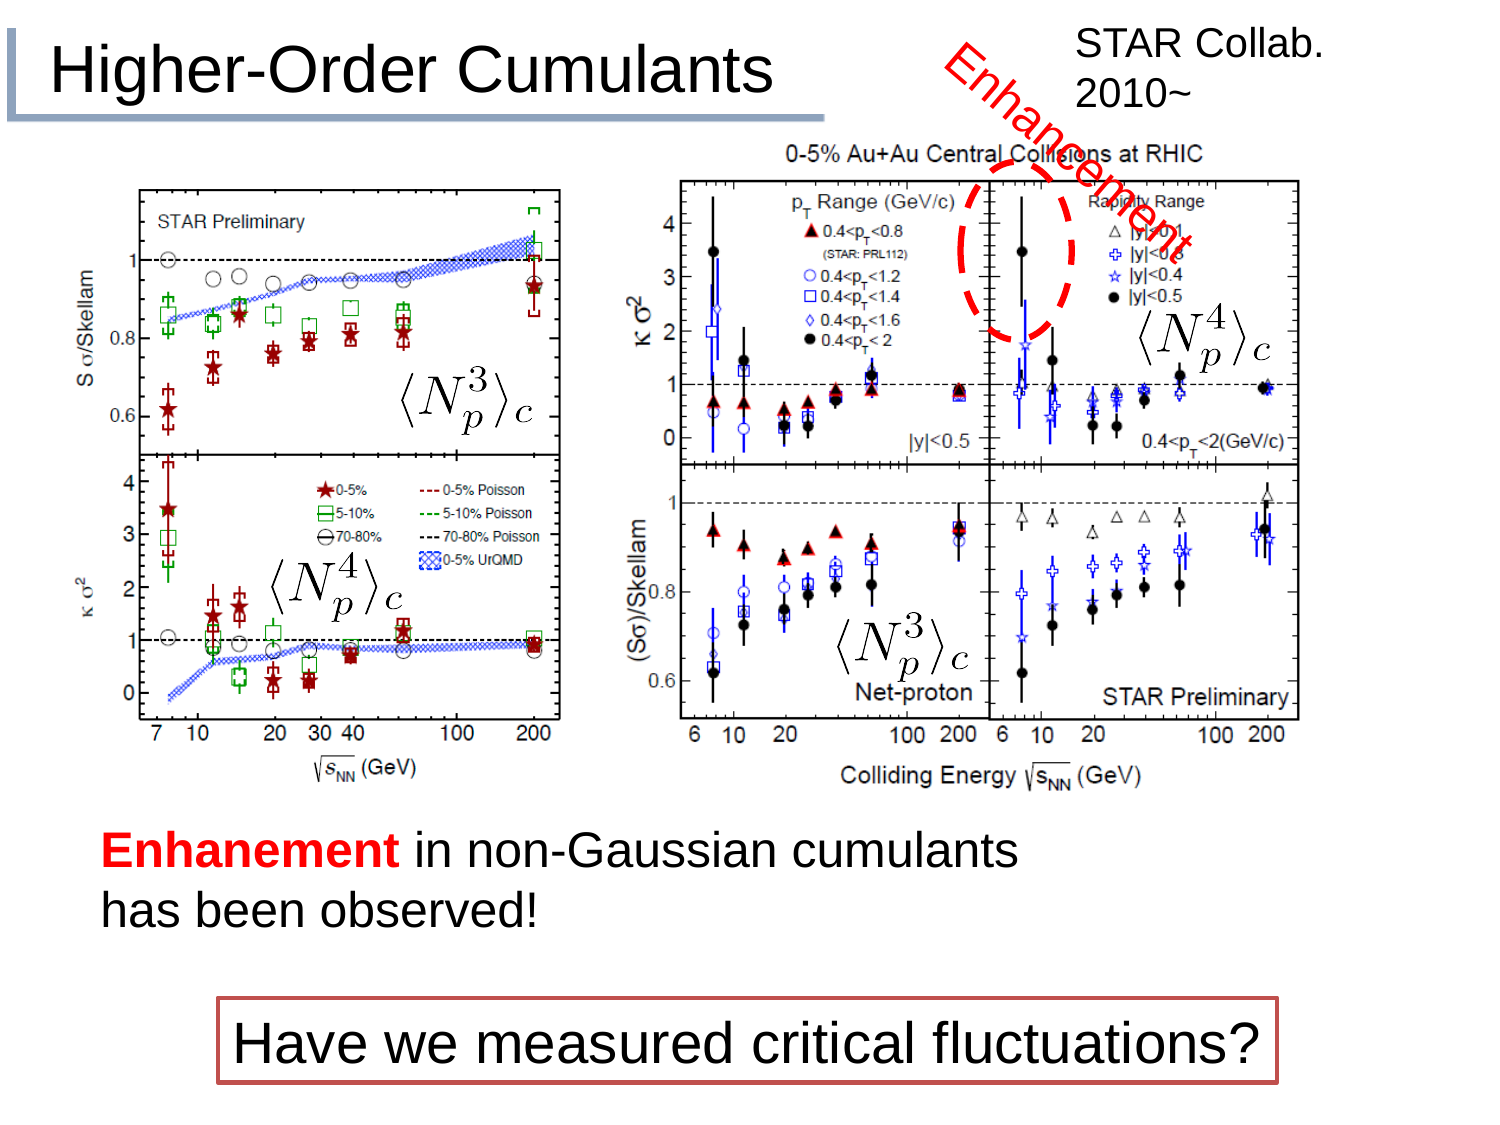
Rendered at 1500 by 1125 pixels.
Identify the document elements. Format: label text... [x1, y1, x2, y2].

text_box STAR Collab. 2010~ [1060, 7, 1340, 123]
text_box Have we measured critical fluctuations? [216, 996, 1279, 1085]
text_box Enhancement [919, 11, 1105, 128]
text_box Enhanement in non-Gaussian cumulants has been observed! [85, 810, 1049, 946]
picture [50, 188, 581, 801]
picture [605, 129, 1327, 811]
title Higher-Order Cumulants [15, 17, 835, 115]
